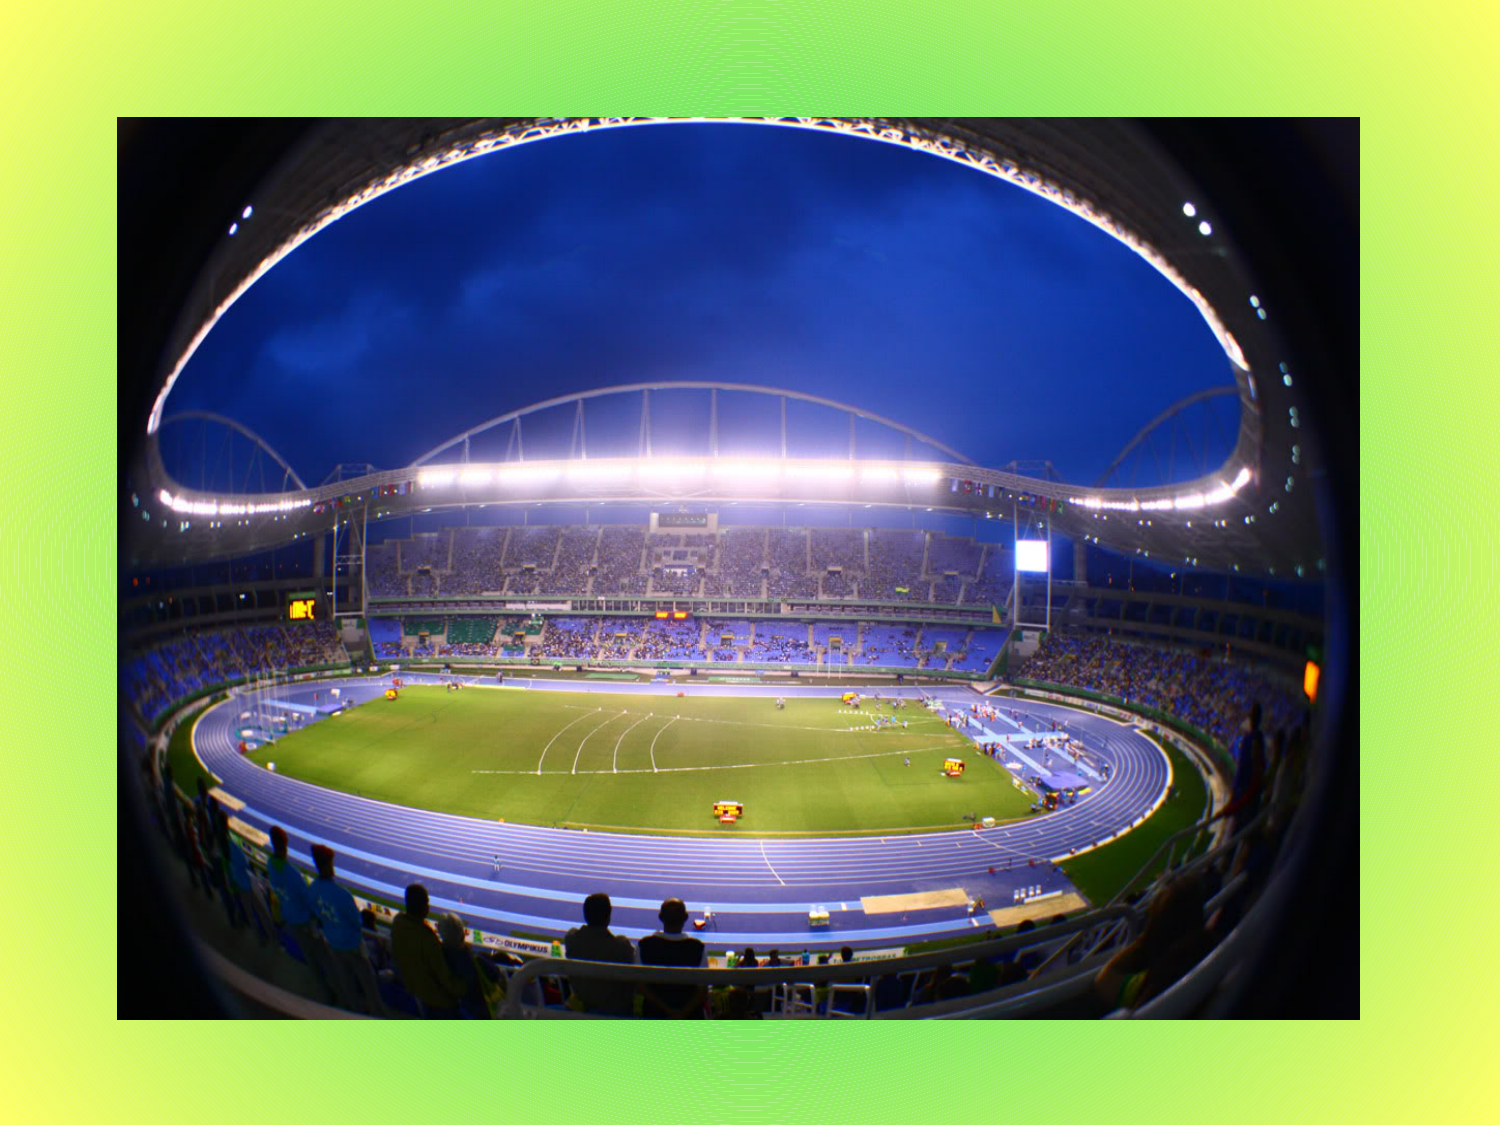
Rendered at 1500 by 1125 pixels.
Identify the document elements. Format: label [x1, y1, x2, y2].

picture [116, 116, 1360, 1020]
